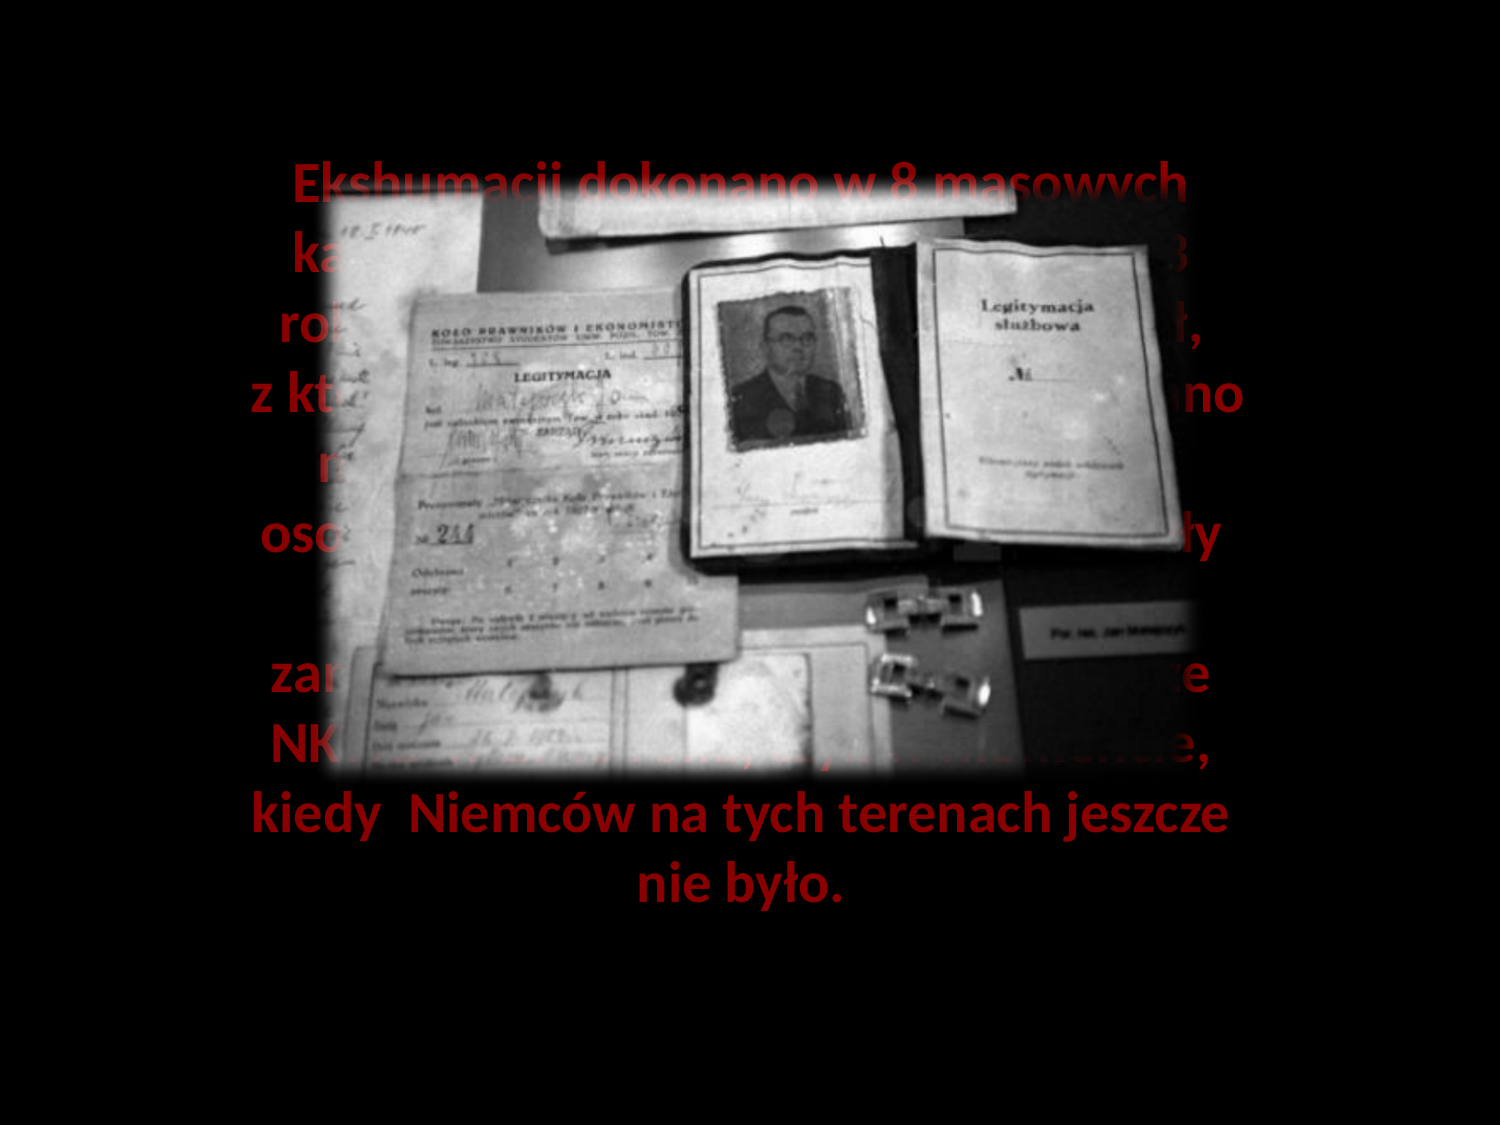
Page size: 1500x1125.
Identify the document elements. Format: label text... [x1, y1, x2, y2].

picture [312, 172, 1205, 787]
text_box Ekshumacji dokonano w 8 masowych katyńskich grobach. Do czerwca 1943 roku wydobyto ponad około 4000 ciał, z których ponad połowę zidentyfikowano na podstawie dokumentów i rzeczy osobistych. Zebrane dowody świadczyły niezbicie, że oficerów polskich zamordowali radzieccy funkcjonariusze NKWD w 1940 roku, czyli w momencie, kiedy Niemców na tych terenach jeszcze nie było. [218, 137, 1264, 922]
